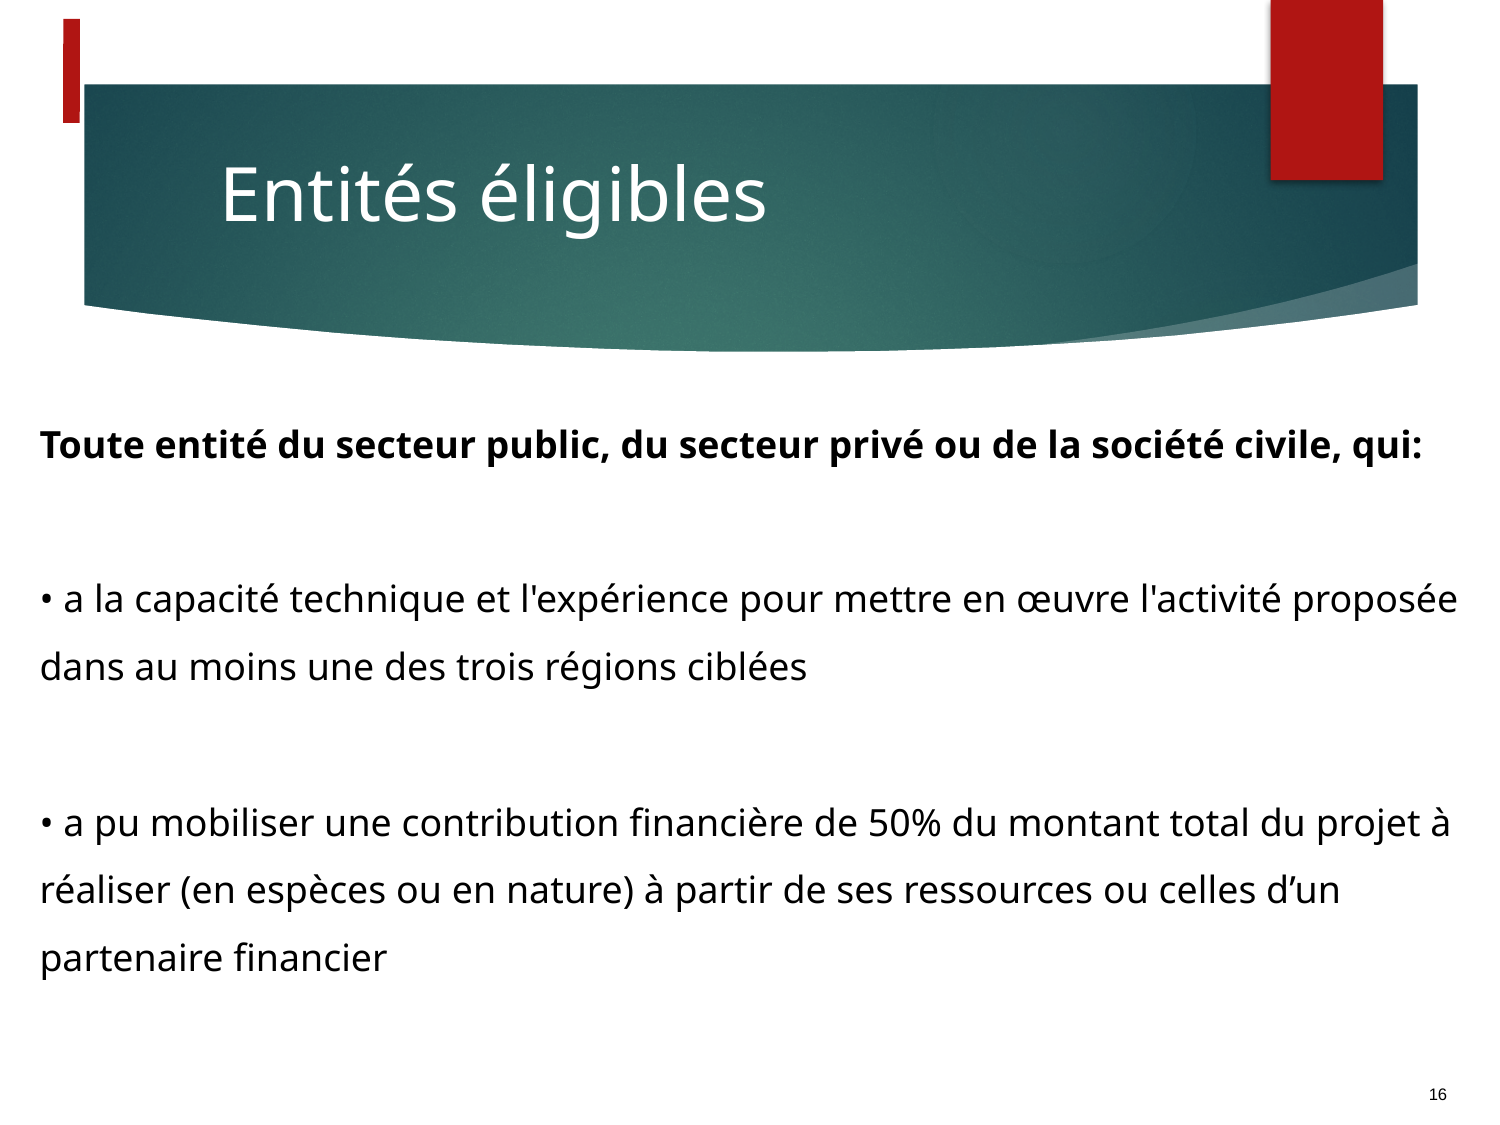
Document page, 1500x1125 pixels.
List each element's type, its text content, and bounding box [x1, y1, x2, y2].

list Toute entité du secteur public, du secteur privé ou de la société civile, qui: • a la capacité technique et l'expérience pour mettre en œuvre l'activité proposée dans au moins une des trois régions ciblées • a pu mobiliser une contribution financière de 50% du montant total du projet à réaliser (en espèces ou en nature) à partir de ses ressources ou celles d’un partenaire financier [24, 276, 1500, 1125]
title Entités éligibles [204, 135, 1286, 247]
